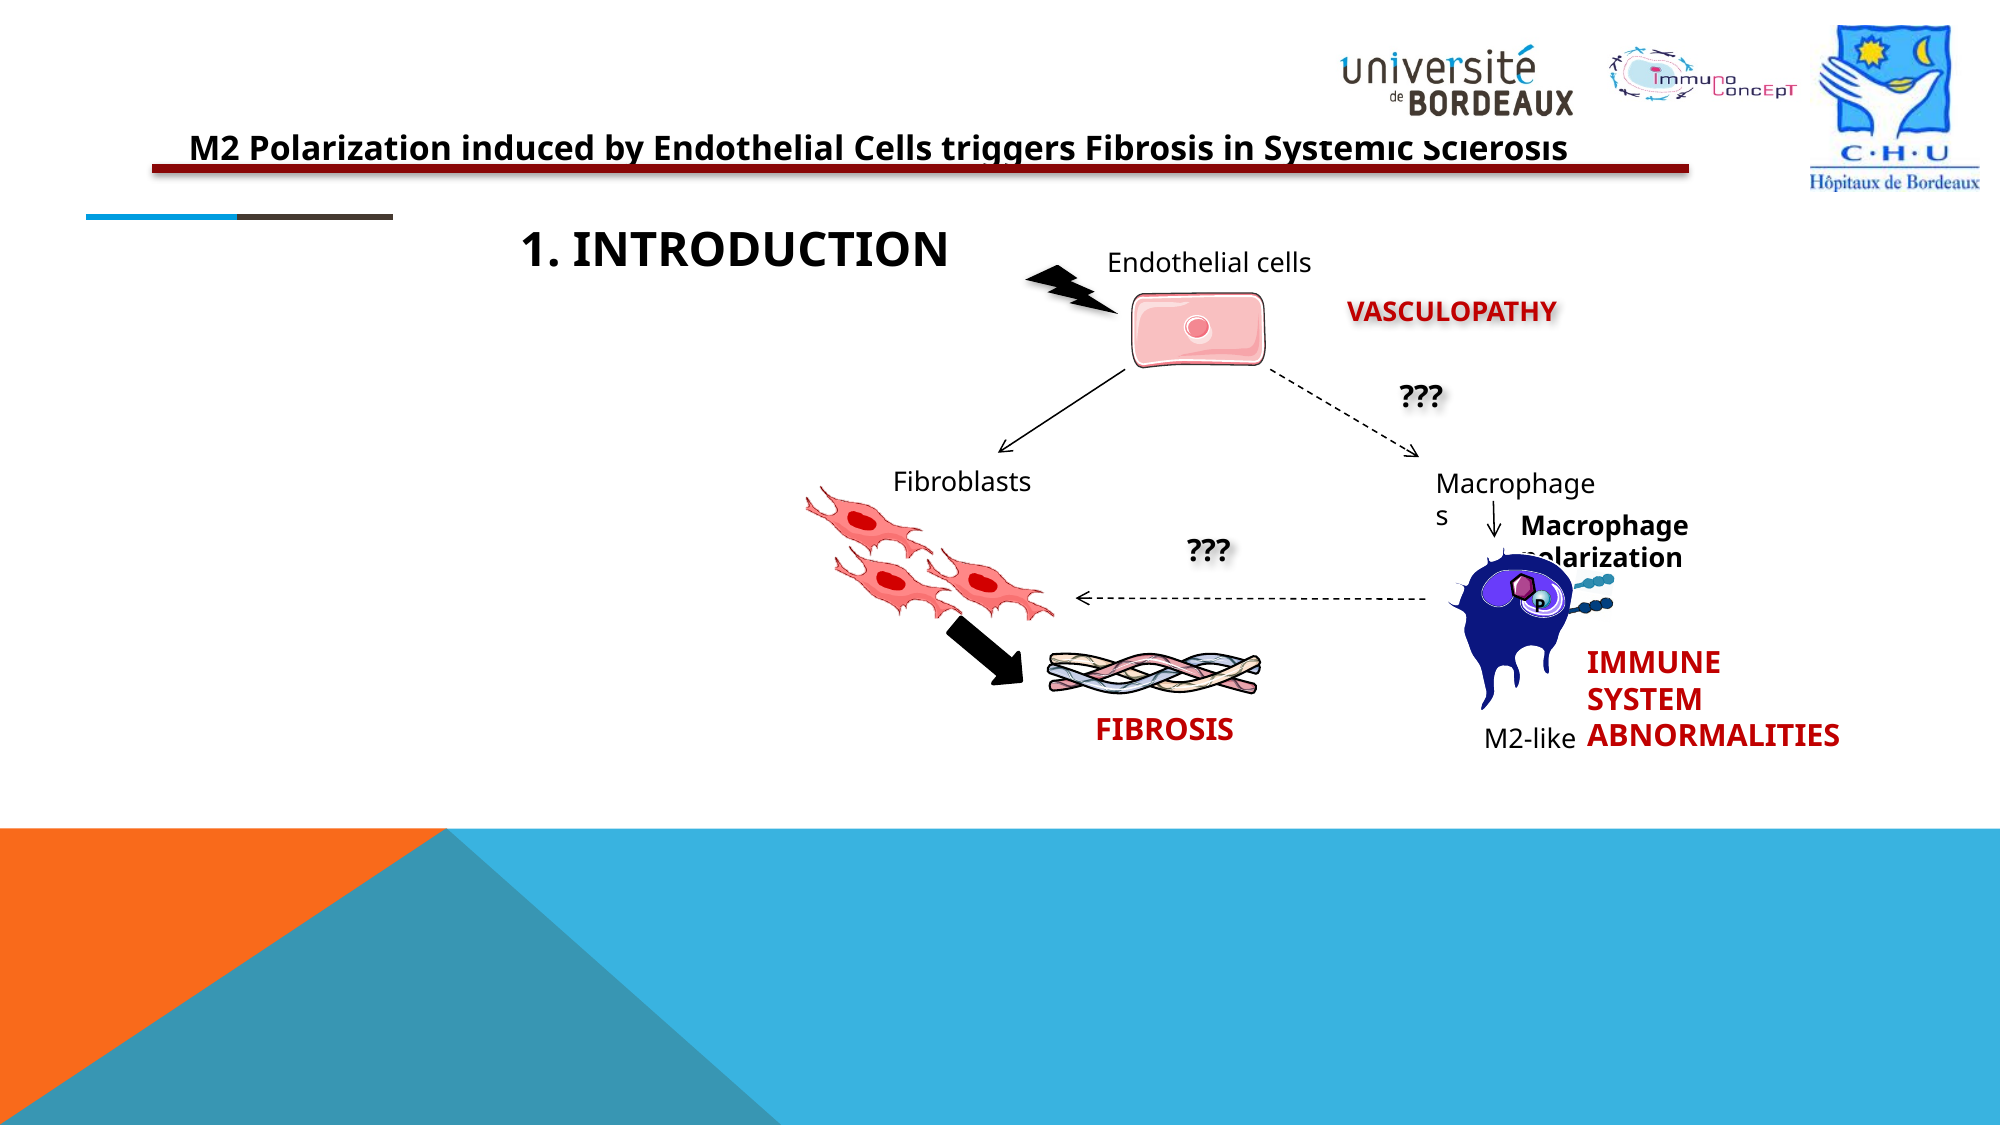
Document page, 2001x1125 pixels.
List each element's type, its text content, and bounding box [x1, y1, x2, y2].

title 1. Introduction [505, 204, 1785, 291]
picture [1318, 25, 1980, 192]
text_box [791, 237, 1861, 763]
text_box M2 Polarization induced by Endothelial Cells triggers Fibrosis in Systemic Sclerosis [173, 119, 1648, 162]
